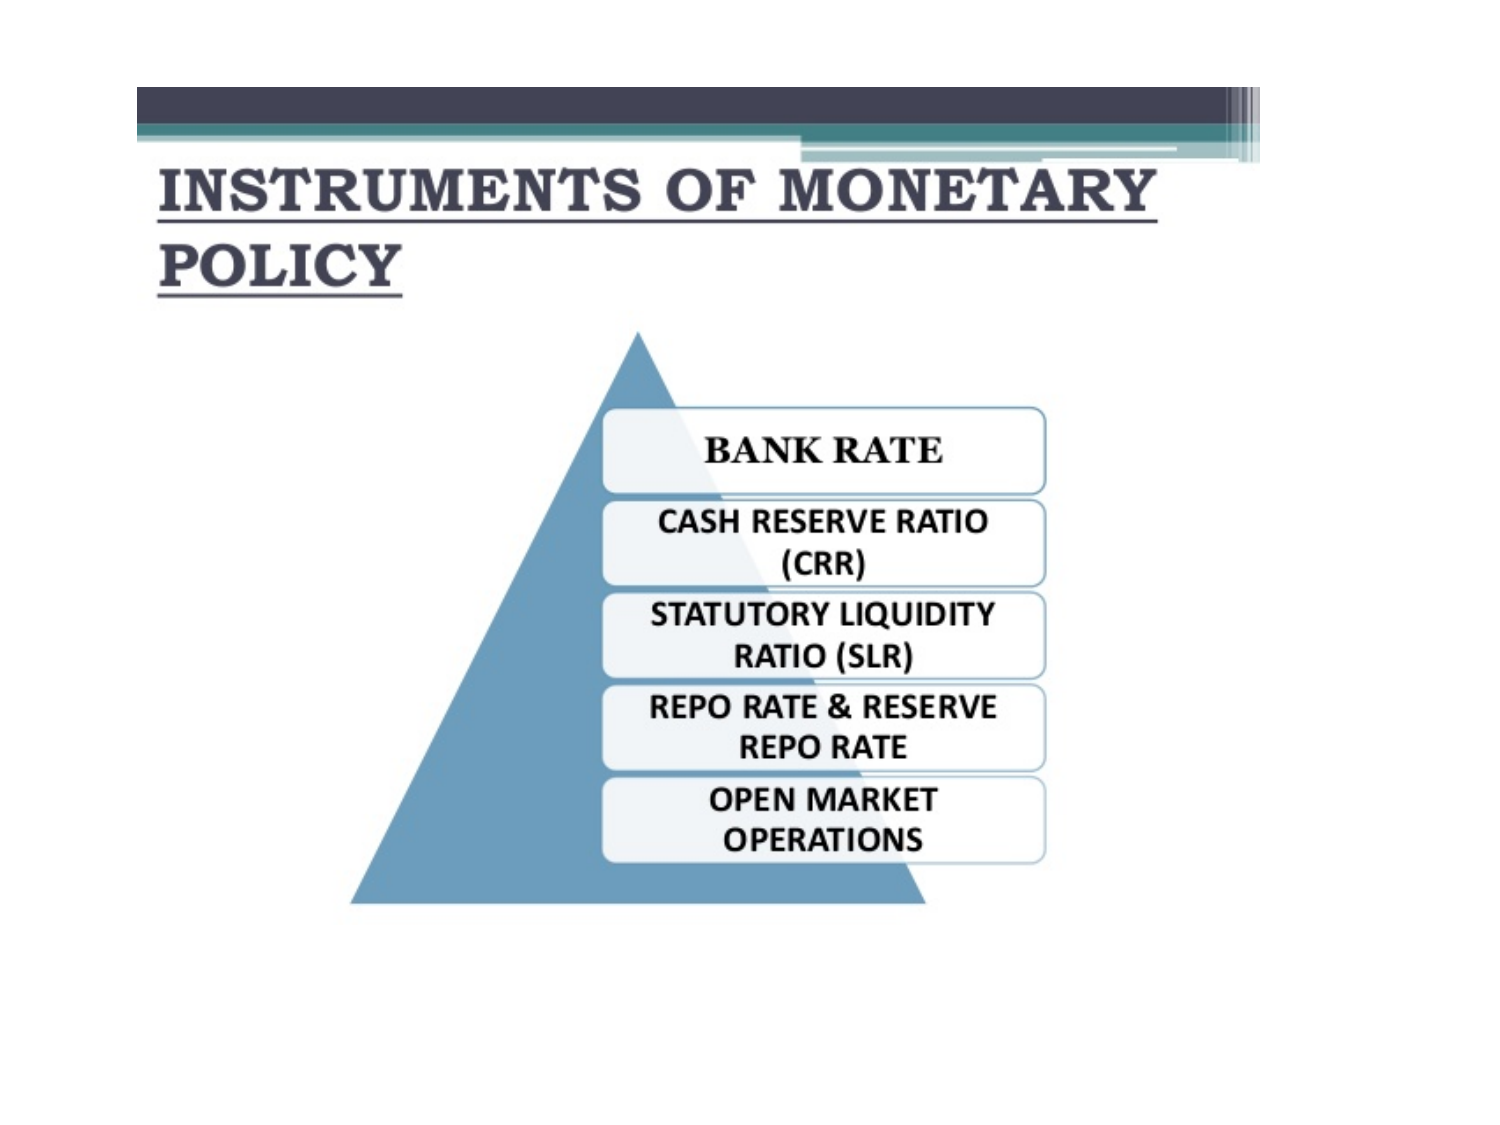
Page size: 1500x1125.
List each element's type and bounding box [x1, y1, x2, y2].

picture [137, 87, 1260, 926]
